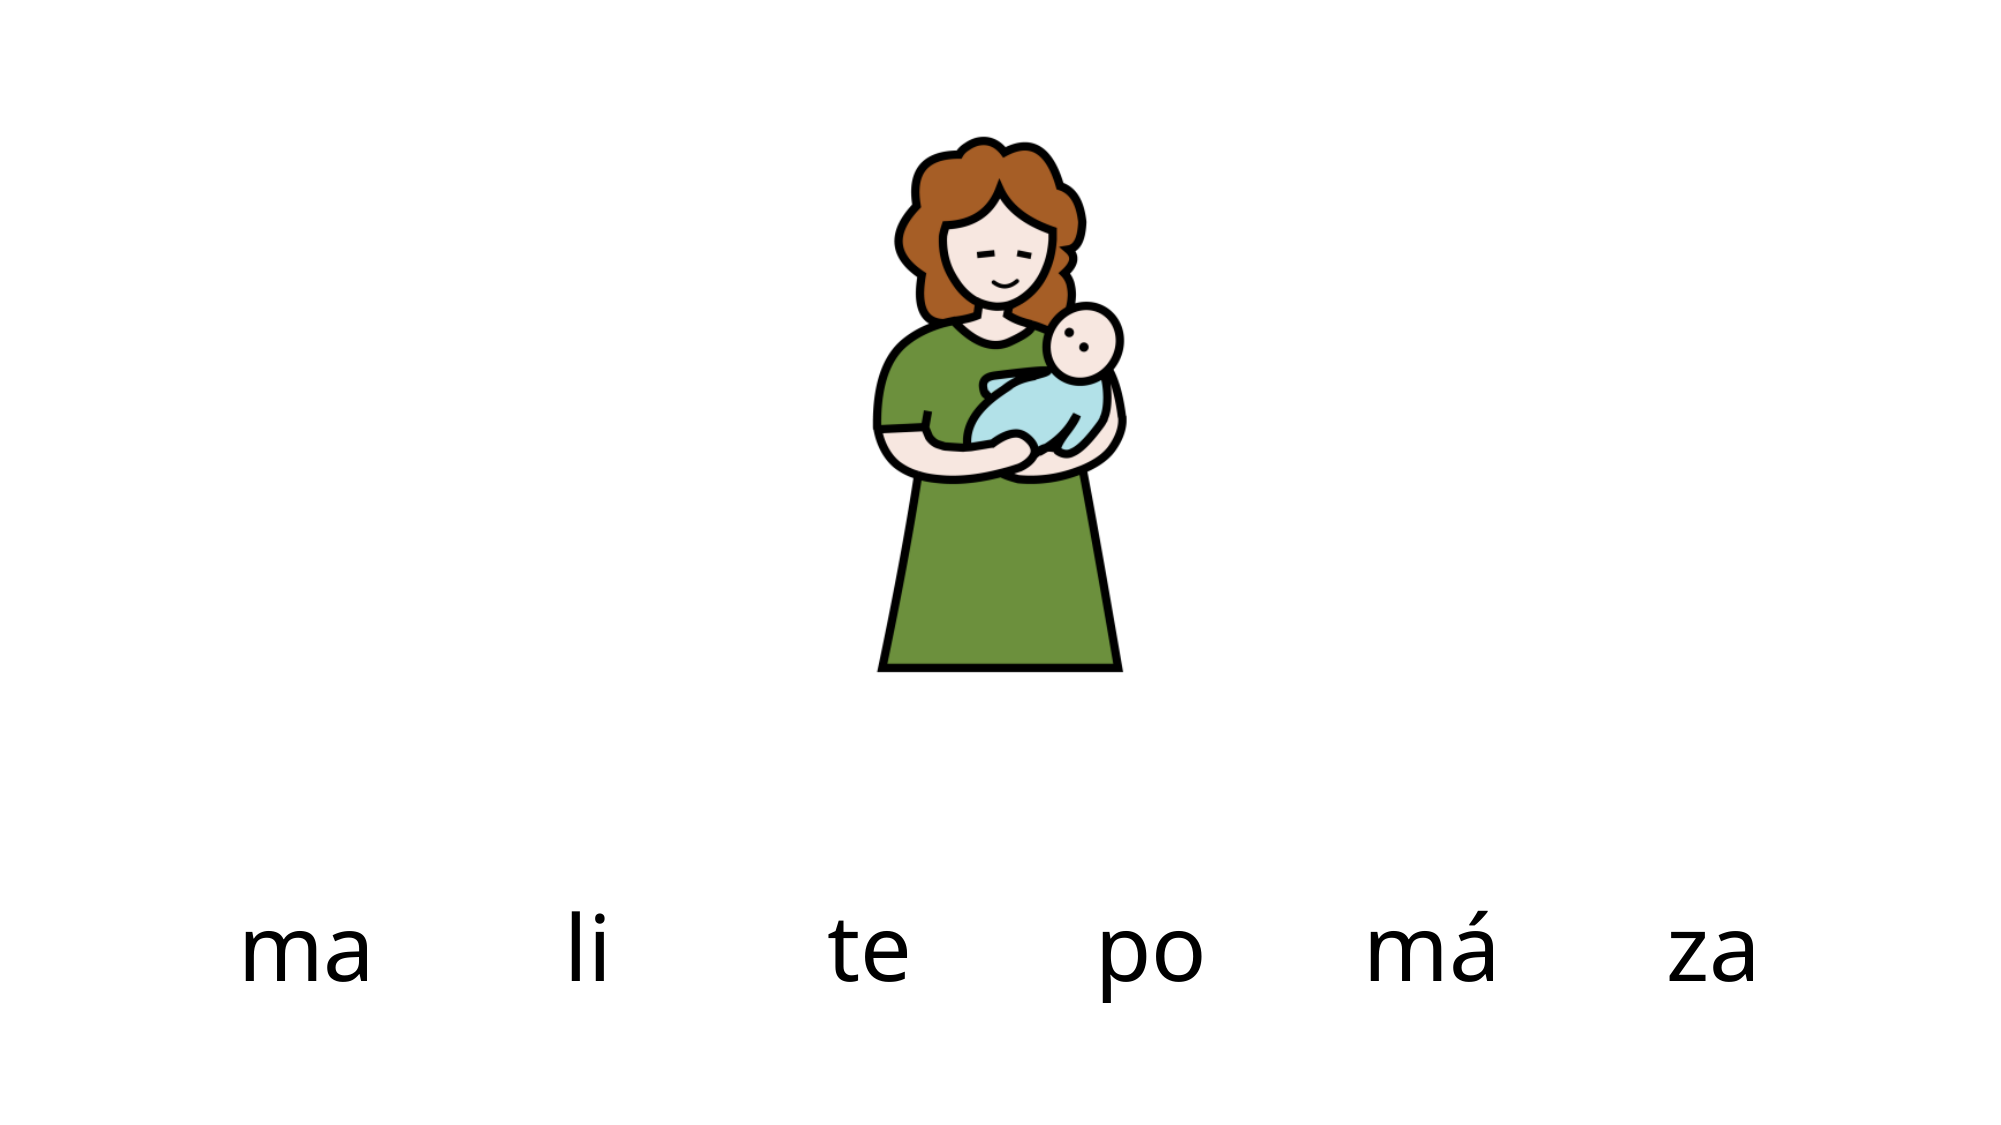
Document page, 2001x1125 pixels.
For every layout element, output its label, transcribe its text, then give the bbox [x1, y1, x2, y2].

text_box te [760, 882, 979, 1008]
text_box po [1042, 882, 1260, 1008]
text_box za [1604, 882, 1823, 1008]
text_box ma [198, 882, 416, 1008]
picture [712, 102, 1288, 693]
text_box má [1323, 882, 1542, 1008]
text_box li [479, 882, 698, 1008]
